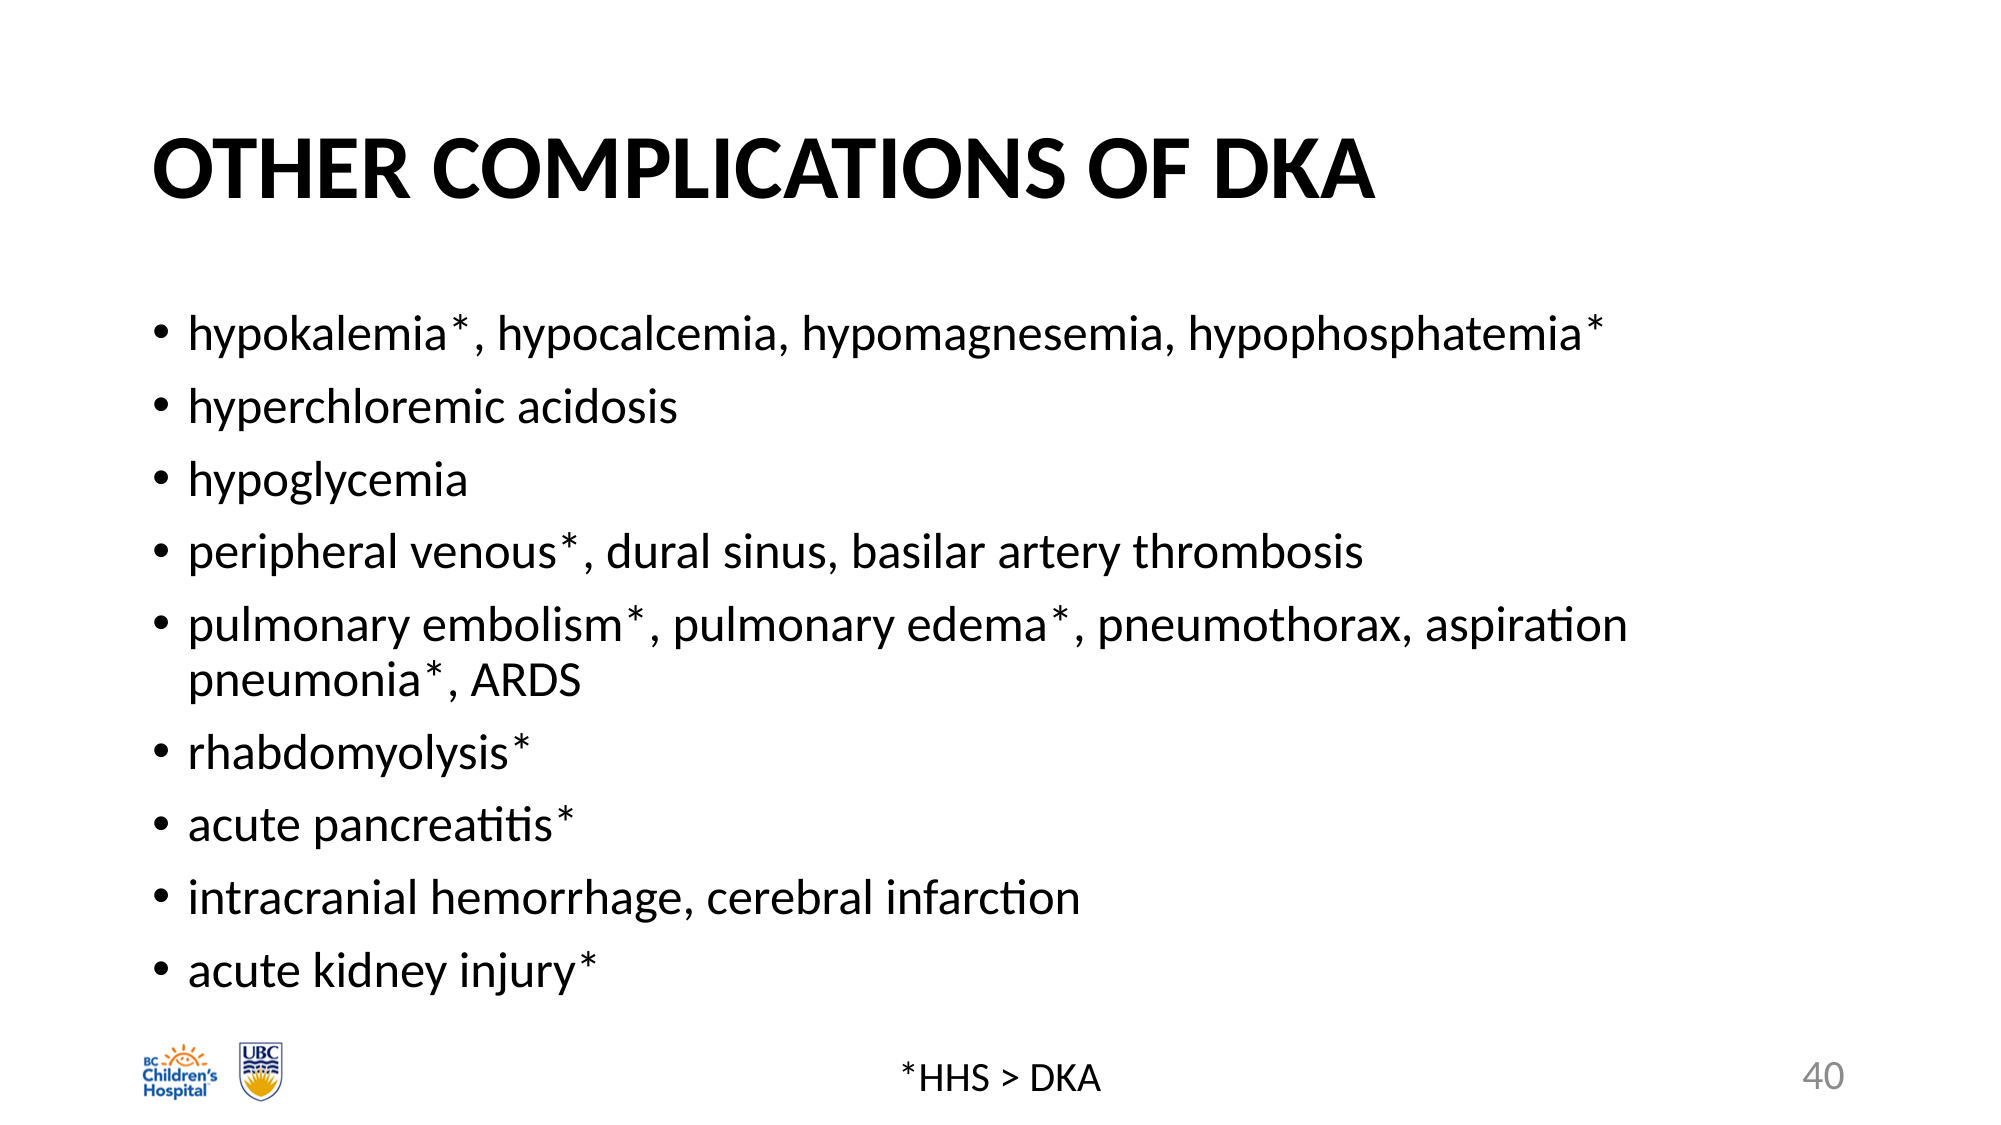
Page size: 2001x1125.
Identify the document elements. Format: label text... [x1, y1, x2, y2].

title OTHER COMPLICATIONS OF DKA [137, 59, 1863, 278]
slide_number 40 [1740, 1042, 1860, 1103]
footer *HHS > DKA [399, 1042, 1600, 1103]
picture [138, 1042, 283, 1102]
list hypokalemia*, hypocalcemia, hypomagnesemia, hypophosphatemia* hyperchloremic acidosis hypoglycemia peripheral venous*, dural sinus, basilar artery thrombosis pulmonary embolism*, pulmonary edema*, pneumothorax, aspiration pneumonia*, ARDS rhabdomyolysis* acute pancreatitis* intracranial hemorrhage, cerebral infarction acute kidney injury* [137, 299, 1863, 1014]
